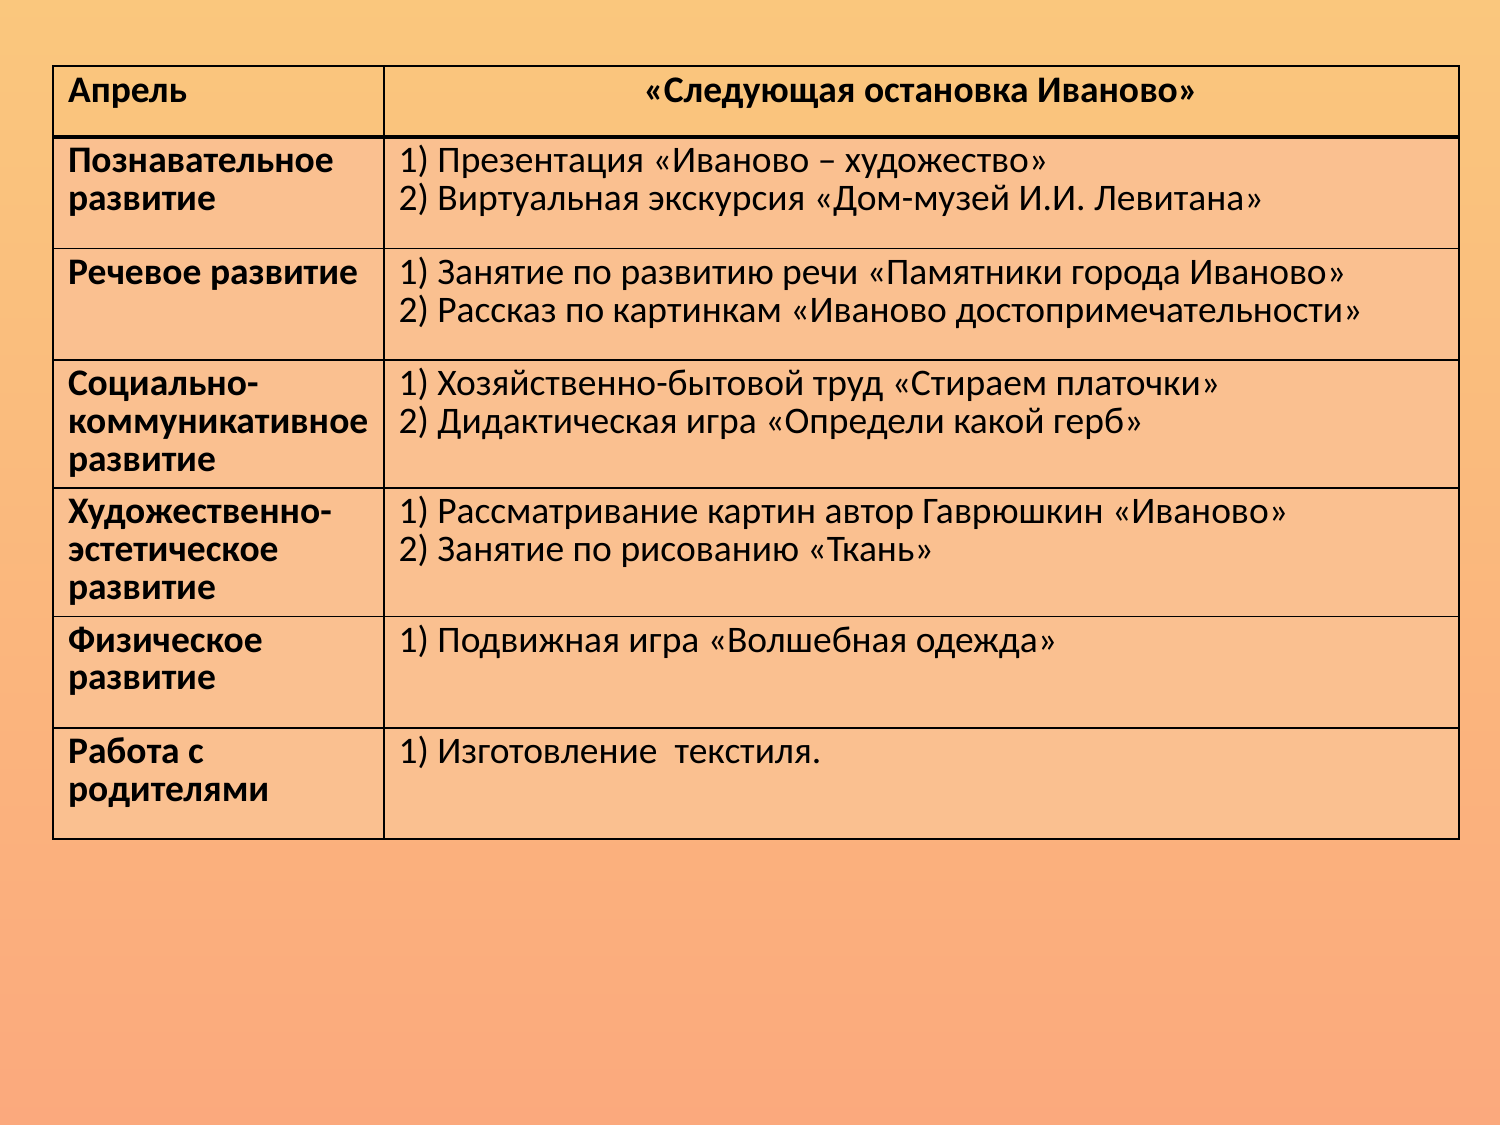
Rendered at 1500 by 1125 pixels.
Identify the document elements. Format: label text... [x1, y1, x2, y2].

table_cell 1) Хозяйственно-бытовой труд «Стираем платочки» 2) Дидактическая игра «Определи какой герб» [385, 361, 1458, 487]
table_cell Художественно-эстетическое развитие [54, 489, 383, 616]
table_header «Следующая остановка Иваново» [385, 67, 1458, 135]
table_cell 1) Презентация «Иваново – художество» 2) Виртуальная экскурсия «Дом-музей И.И. Левитана» [385, 139, 1458, 248]
table_cell Речевое развитие [54, 249, 383, 359]
table_cell 1) Занятие по развитию речи «Памятники города Иваново» 2) Рассказ по картинкам «Иваново достопримечательности» [385, 249, 1458, 359]
table_header Апрель [54, 67, 383, 135]
table_cell 1) Изготовление текстиля. [385, 729, 1458, 838]
table_cell 1) Рассматривание картин автор Гаврюшкин «Иваново» 2) Занятие по рисованию «Ткань» [385, 489, 1458, 616]
table_cell Познавательное развитие [54, 139, 383, 248]
table_cell Социально-коммуникативное развитие [54, 361, 383, 487]
table_cell 1) Подвижная игра «Волшебная одежда» [385, 617, 1458, 727]
table_cell Работа с родителями [54, 729, 383, 838]
table_cell Физическое развитие [54, 617, 383, 727]
